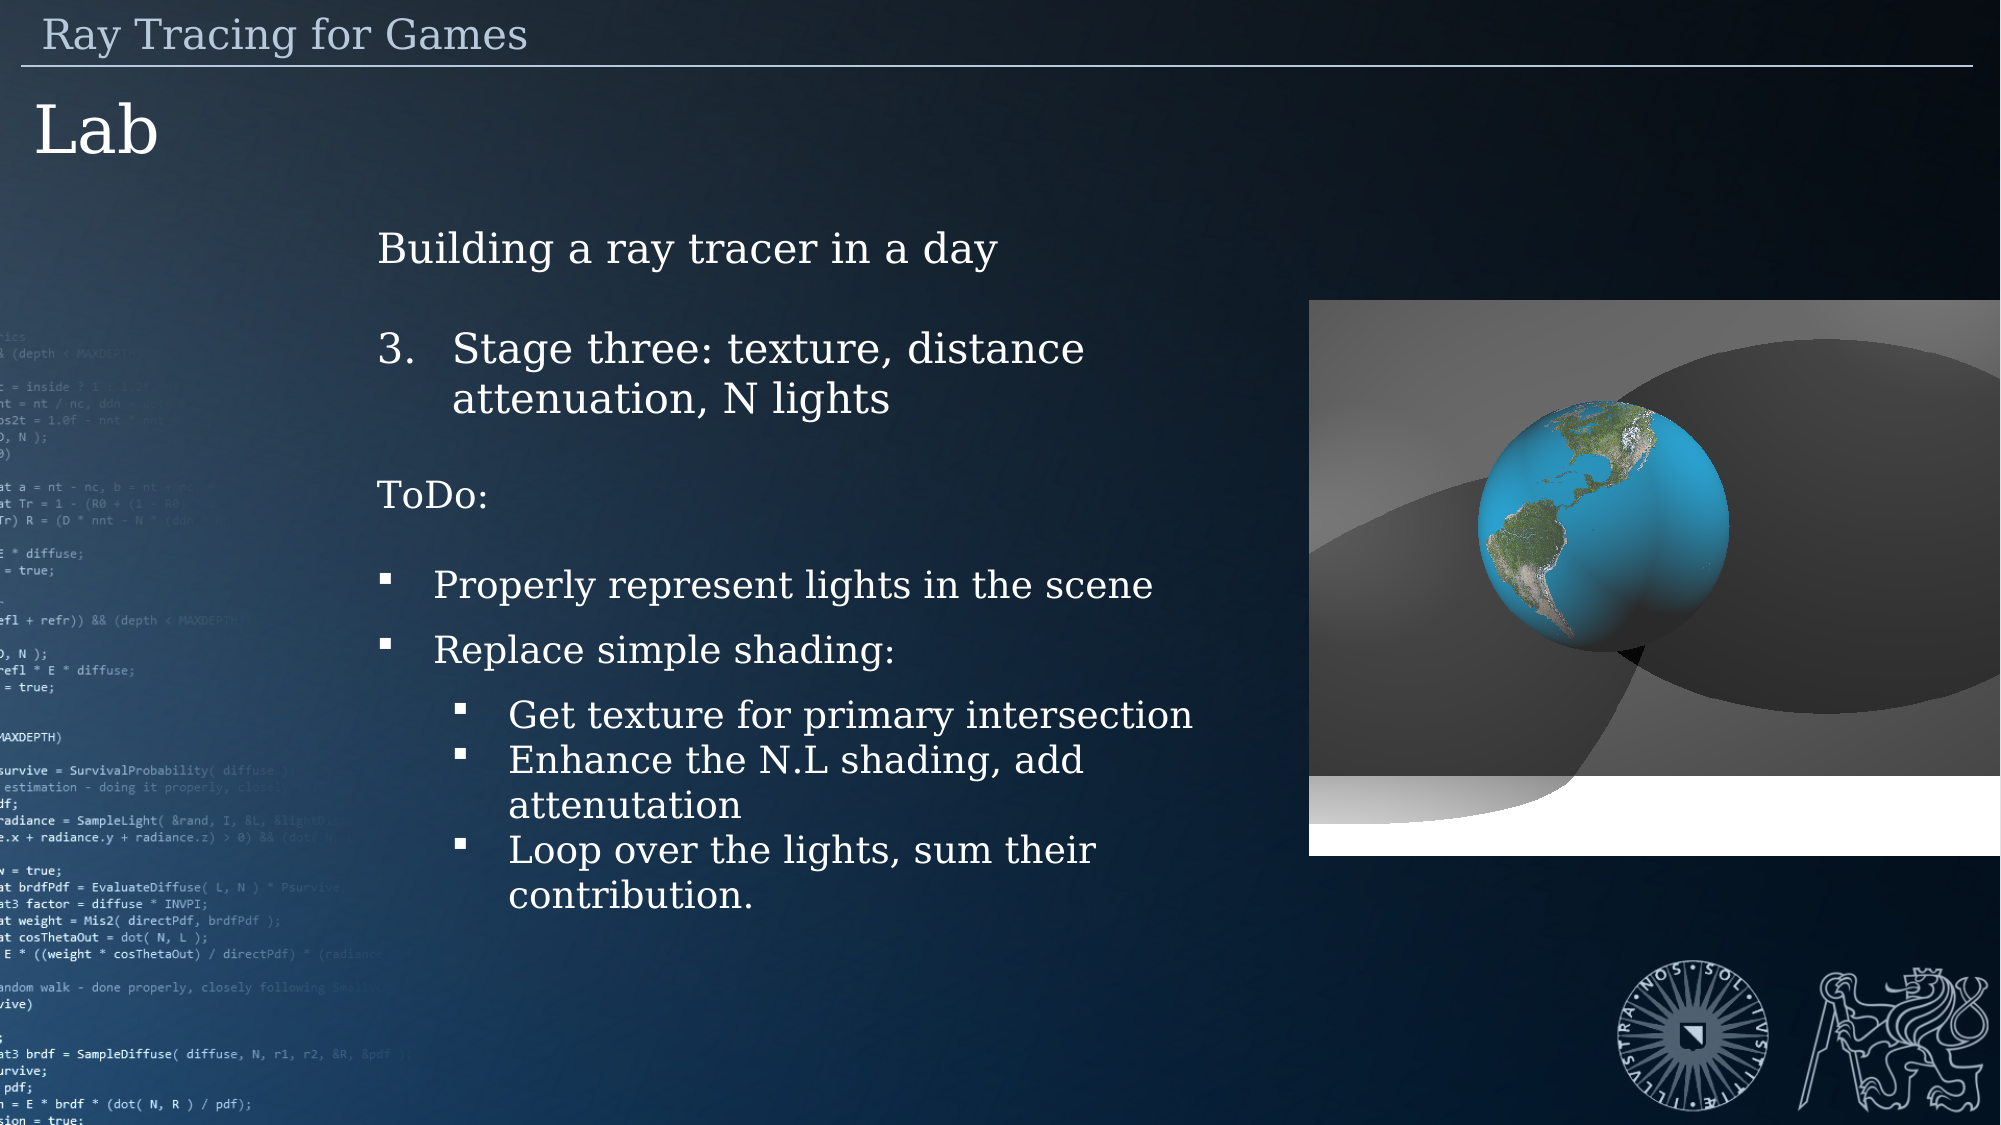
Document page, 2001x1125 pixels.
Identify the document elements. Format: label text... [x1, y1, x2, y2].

text_box Lab [18, 86, 778, 161]
text_box Building a ray tracer in a day Stage three: texture, distance attenuation, N lights ToDo: Properly represent lights in the scene Replace simple shading: Get texture for primary intersection Enhance the N.L shading, add attenutation Loop over the lights, sum their contribution. [362, 214, 1281, 969]
text_box Ray Tracing for Games [0, 0, 989, 65]
picture [0, 0, 2001, 1125]
